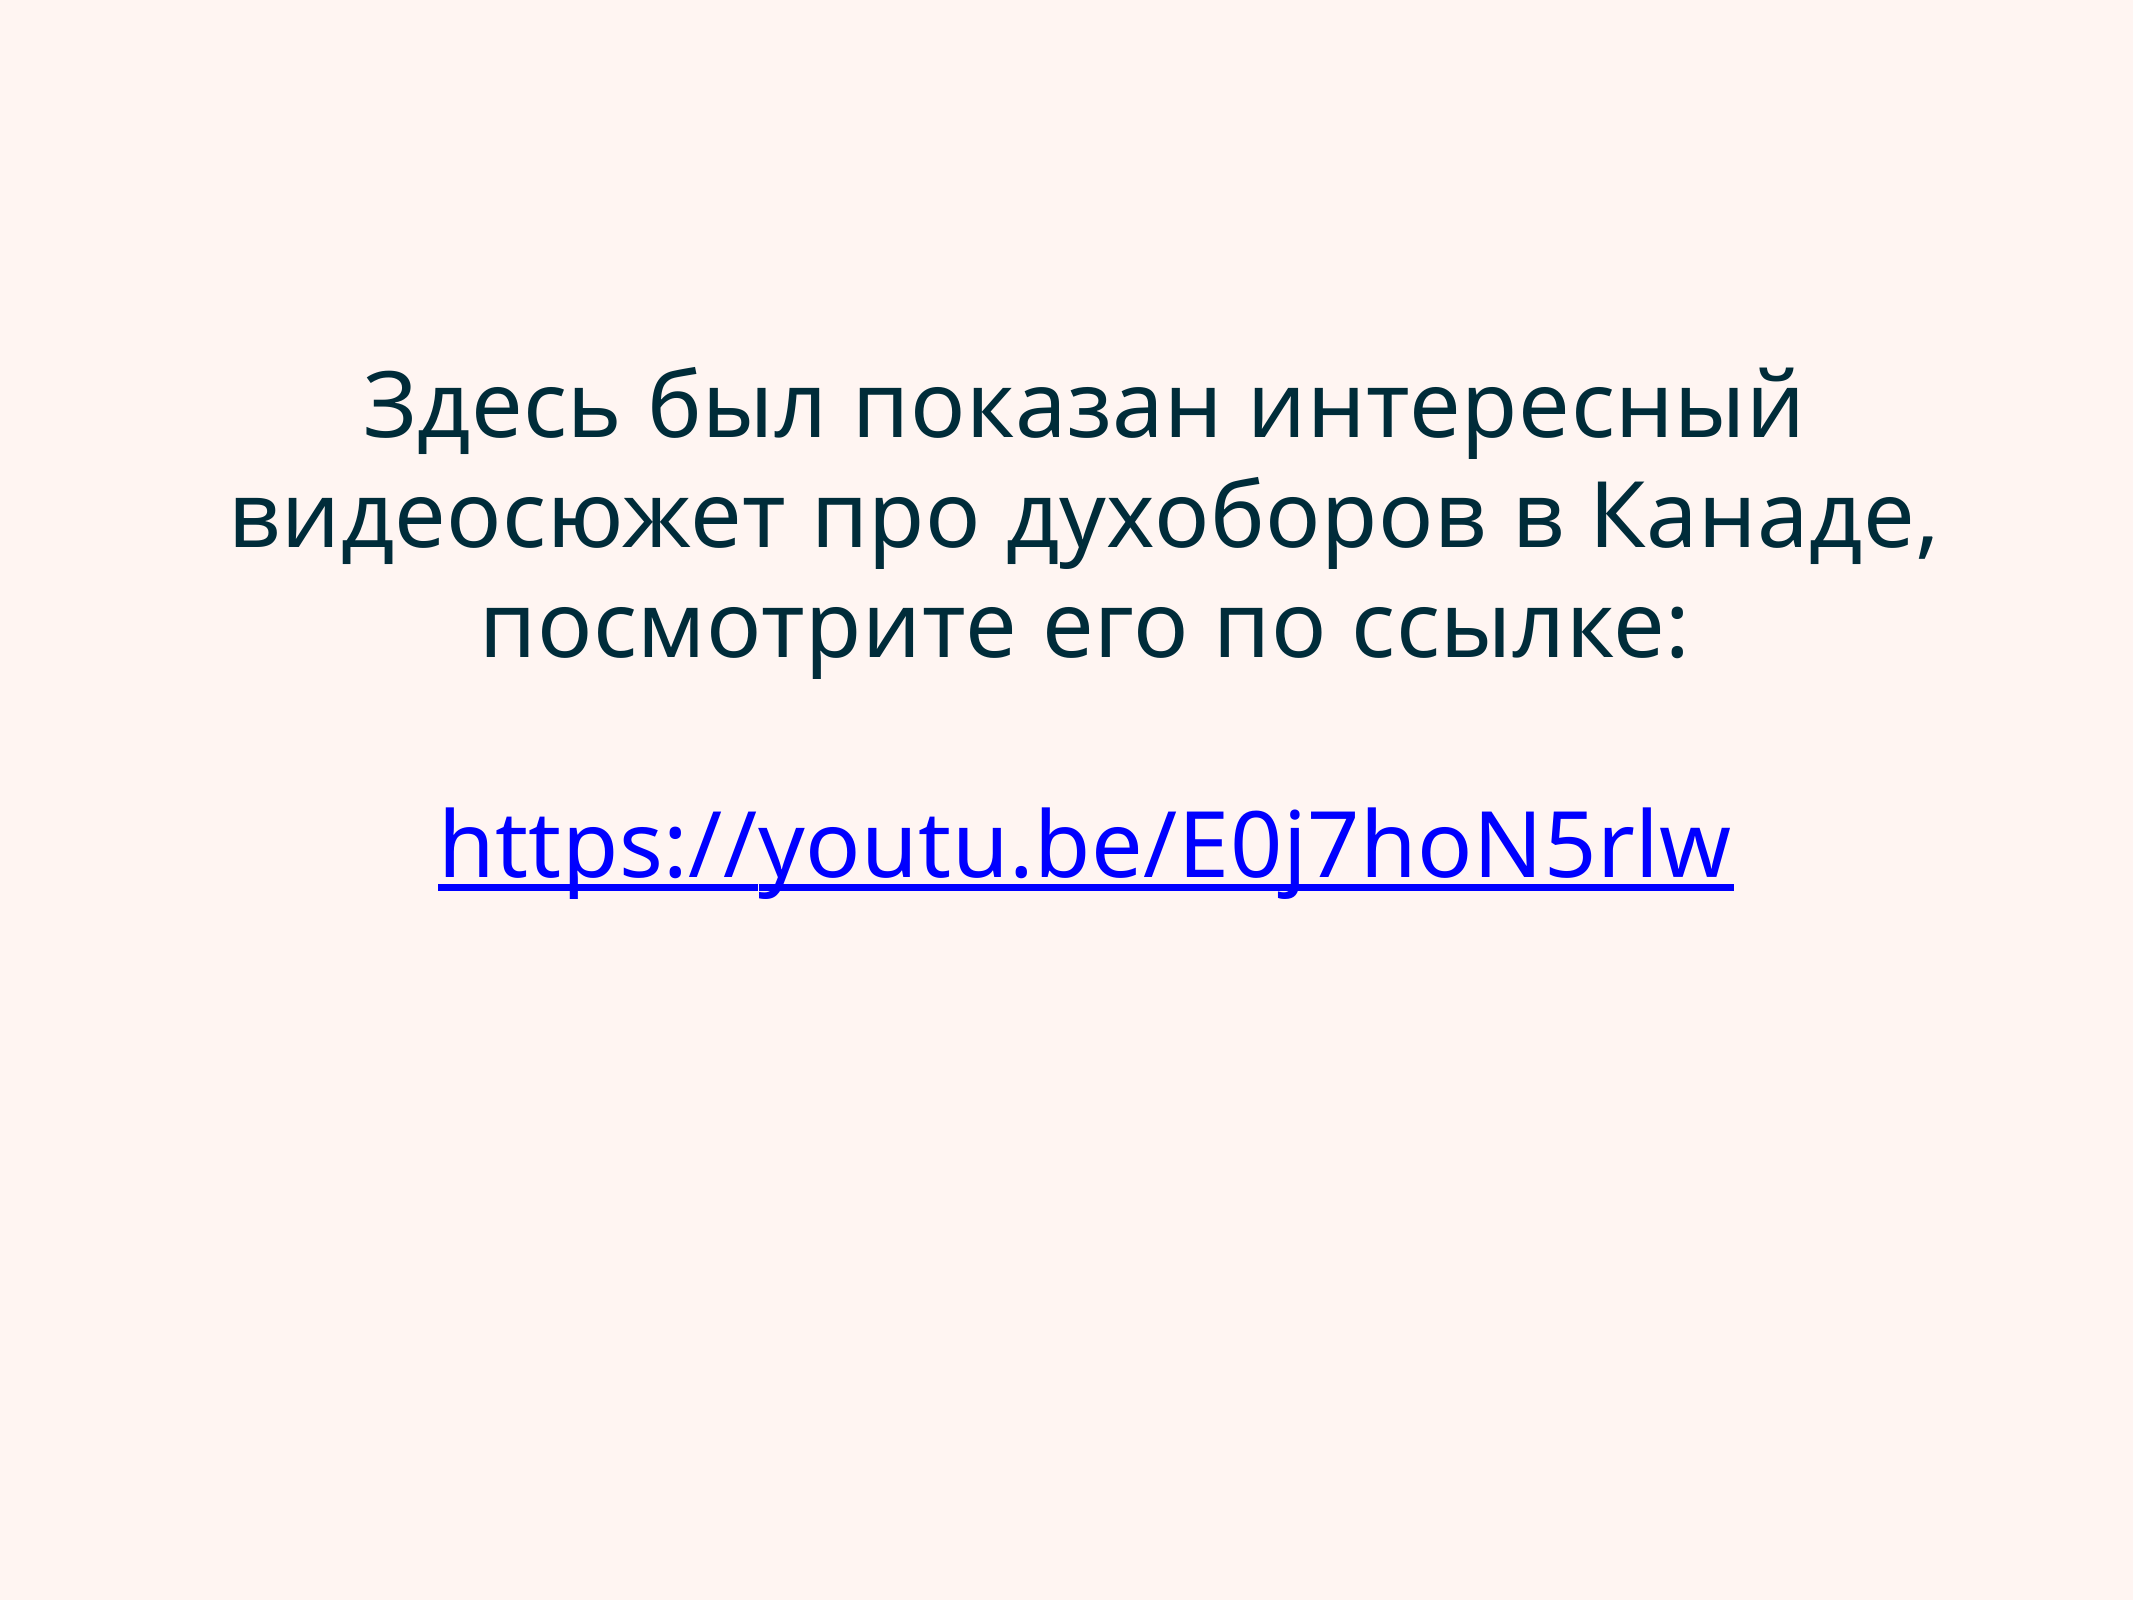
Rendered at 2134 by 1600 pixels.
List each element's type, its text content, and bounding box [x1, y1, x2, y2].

text_box Здесь был показан интересный видеосюжет про духоборов в Канаде, посмотрите его по ссылке: https://youtu.be/E0j7hoN5rlw [88, 337, 2084, 1029]
